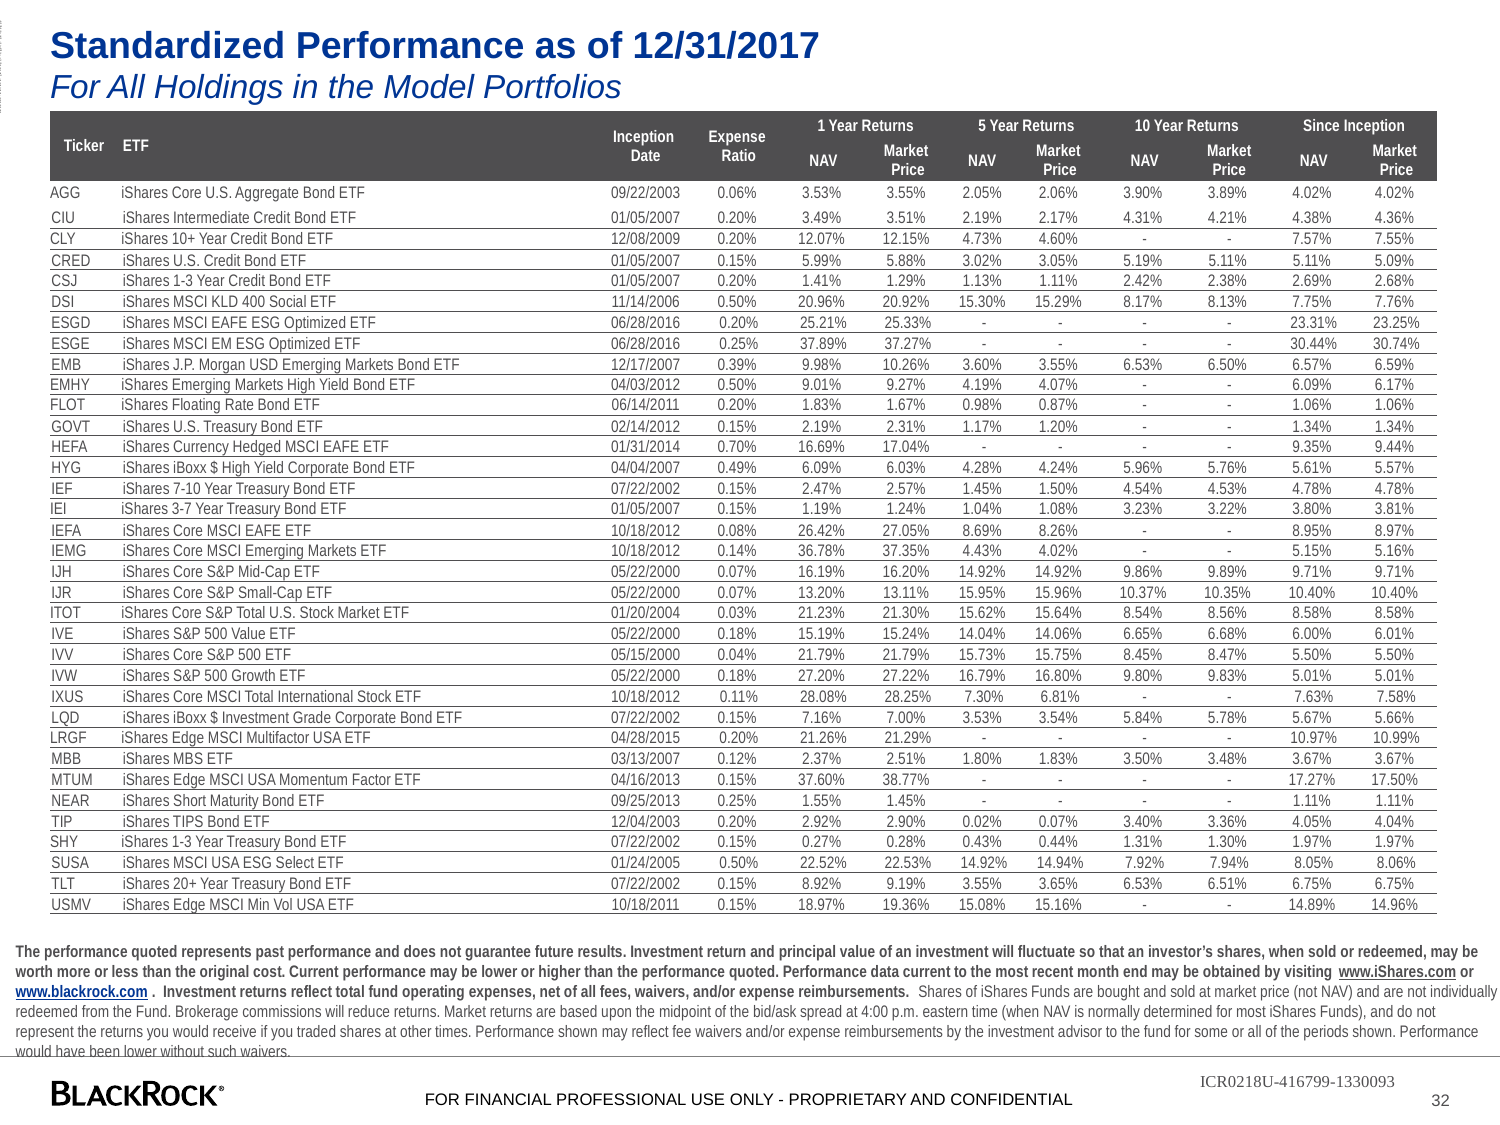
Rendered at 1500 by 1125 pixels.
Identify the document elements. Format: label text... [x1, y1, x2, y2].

table_cell 21.30% [866, 603, 950, 622]
table_cell iShares 10+ Year Credit Bond ETF [121, 229, 595, 249]
table_cell - [1187, 728, 1272, 747]
table_cell 14.06% [1018, 623, 1103, 643]
table_cell IEF [50, 478, 121, 498]
table_cell 2.31% [866, 416, 950, 435]
table_cell iShares 20+ Year Treasury Bond ETF [121, 873, 595, 893]
table_cell - [1187, 333, 1272, 353]
table_cell 0.12% [697, 748, 781, 768]
table_cell 3.54% [1018, 707, 1103, 727]
table_cell 0.98% [950, 395, 1018, 415]
table_cell iShares Core MSCI Emerging Markets ETF [121, 540, 595, 560]
table_cell 0.27% [781, 831, 866, 851]
table_cell iShares 1-3 Year Credit Bond ETF [121, 270, 595, 290]
table_cell - [1187, 375, 1272, 394]
table_cell 7.94% [1187, 852, 1272, 872]
table_cell 04/04/2007 [595, 457, 697, 477]
table_cell 0.11% [697, 686, 781, 706]
table_cell MTUM [50, 769, 121, 789]
table_cell 6.53% [1103, 354, 1187, 374]
table_cell 4.02% [1018, 540, 1103, 560]
table_cell iShares Core U.S. Aggregate Bond ETF [121, 181, 595, 205]
table_cell 0.07% [697, 582, 781, 602]
table_cell 1.20% [1018, 416, 1103, 435]
table_cell 01/20/2004 [595, 603, 697, 622]
table_cell 5.09% [1356, 250, 1437, 269]
table_cell 1.11% [1356, 790, 1437, 810]
table_cell 1.34% [1272, 416, 1356, 435]
table_cell 5.11% [1187, 250, 1272, 269]
table_cell Market Price [866, 140, 950, 181]
table_cell 4.73% [950, 229, 1018, 249]
table_cell 1.50% [1018, 478, 1103, 498]
table_cell 10.26% [866, 354, 950, 374]
table_cell 3.60% [950, 354, 1018, 374]
table_cell ESGD [50, 312, 121, 332]
table_cell NAV [950, 140, 1018, 181]
table_cell 1.17% [950, 416, 1018, 435]
table_cell 09/22/2003 [595, 181, 697, 205]
table_cell 8.13% [1187, 291, 1272, 311]
table_cell - [1103, 519, 1187, 539]
table_cell 0.20% [697, 229, 781, 249]
table_cell - [1187, 395, 1272, 415]
table_cell IJH [50, 561, 121, 581]
table_cell EMB [50, 354, 121, 374]
table_cell 0.15% [697, 250, 781, 269]
table_cell 3.55% [950, 873, 1018, 893]
table_header Expense Ratio [697, 111, 781, 181]
table_cell 5.57% [1356, 457, 1437, 477]
table_cell EMHY [50, 375, 121, 394]
table_cell 36.78% [781, 540, 866, 560]
table_cell 13.20% [781, 582, 866, 602]
table_cell 1.97% [1356, 831, 1437, 851]
table_cell 30.44% [1272, 333, 1356, 353]
table_cell 5.15% [1272, 540, 1356, 560]
table_cell iShares Intermediate Credit Bond ETF [121, 205, 595, 228]
table_cell 2.42% [1103, 270, 1187, 290]
table_cell - [1018, 728, 1103, 747]
table_cell 12/17/2007 [595, 354, 697, 374]
table_cell 0.20% [697, 270, 781, 290]
table_cell 3.81% [1356, 499, 1437, 518]
table_cell 15.75% [1018, 644, 1103, 664]
table_cell 01/24/2005 [595, 852, 697, 872]
table_cell - [1187, 686, 1272, 706]
table_cell 10.40% [1356, 582, 1437, 602]
table_cell 6.09% [1272, 375, 1356, 394]
table_cell 3.67% [1272, 748, 1356, 768]
table_cell 8.05% [1272, 852, 1356, 872]
table_cell 0.15% [697, 769, 781, 789]
table_cell HEFA [50, 436, 121, 456]
table_cell NAV [1103, 140, 1187, 181]
table_cell 15.73% [950, 644, 1018, 664]
table_cell - [1187, 769, 1272, 789]
table_cell 9.01% [781, 375, 866, 394]
table_cell 6.57% [1272, 354, 1356, 374]
table_cell 1.31% [1103, 831, 1187, 851]
table_cell 6.09% [781, 457, 866, 477]
table_cell CIU [50, 205, 121, 228]
table_cell 3.89% [1187, 181, 1272, 205]
table_cell 0.15% [697, 416, 781, 435]
table_cell CRED [50, 250, 121, 269]
table_cell 04/28/2015 [595, 728, 697, 747]
table_cell iShares S&P 500 Value ETF [121, 623, 595, 643]
table_cell 10.97% [1272, 728, 1356, 747]
table_cell 1.83% [1018, 748, 1103, 768]
table_cell 10.99% [1356, 728, 1437, 747]
table_cell LRGF [50, 728, 121, 747]
table_cell 22.53% [866, 852, 950, 872]
table_cell 6.65% [1103, 623, 1187, 643]
table_cell 8.92% [781, 873, 866, 893]
table_cell iShares MBS ETF [121, 748, 595, 768]
table_header 5 Year Returns [950, 111, 1103, 139]
table_cell 14.04% [950, 623, 1018, 643]
table_cell - [1187, 540, 1272, 560]
table_cell - [1103, 686, 1187, 706]
table_cell 7.16% [781, 707, 866, 727]
table_cell 5.66% [1356, 707, 1437, 727]
table_cell iShares Currency Hedged MSCI EAFE ETF [121, 436, 595, 456]
table_cell - [1018, 769, 1103, 789]
table_cell 2.19% [950, 205, 1018, 228]
table_cell ITOT [50, 603, 121, 622]
table_cell - [1103, 375, 1187, 394]
table_cell 14.89% [1272, 894, 1356, 913]
table_cell 0.20% [697, 811, 781, 830]
table_cell 0.14% [697, 540, 781, 560]
table_cell 7.00% [866, 707, 950, 727]
table_cell - [1018, 333, 1103, 353]
table_cell 5.01% [1356, 665, 1437, 685]
table_cell 1.45% [866, 790, 950, 810]
table_cell 03/13/2007 [595, 748, 697, 768]
table_cell iShares Edge MSCI USA Momentum Factor ETF [121, 769, 595, 789]
table_cell 38.77% [866, 769, 950, 789]
table_cell 14.96% [1356, 894, 1437, 913]
table_cell 28.25% [866, 686, 950, 706]
table_cell NAV [781, 140, 866, 181]
table_cell 2.37% [781, 748, 866, 768]
table_cell 10.35% [1187, 582, 1272, 602]
table_cell - [950, 436, 1018, 456]
table_cell 14.92% [950, 561, 1018, 581]
table_cell 0.18% [697, 665, 781, 685]
table_cell 8.95% [1272, 519, 1356, 539]
table_cell 17.04% [866, 436, 950, 456]
table_cell 3.55% [1018, 354, 1103, 374]
table_cell iShares Core MSCI Total International Stock ETF [121, 686, 595, 706]
table_cell 4.31% [1103, 205, 1187, 228]
table_cell iShares iBoxx $ High Yield Corporate Bond ETF [121, 457, 595, 477]
table_cell 7.58% [1356, 686, 1437, 706]
table_cell 1.08% [1018, 499, 1103, 518]
table_cell 1.04% [950, 499, 1018, 518]
table_cell 8.97% [1356, 519, 1437, 539]
table_cell 2.17% [1018, 205, 1103, 228]
table_cell LQD [50, 707, 121, 727]
table_cell SUSA [50, 852, 121, 872]
table_cell - [1018, 790, 1103, 810]
table_cell 4.38% [1272, 205, 1356, 228]
table_cell TLT [50, 873, 121, 893]
table_header Inception Date [595, 111, 697, 181]
table_cell 4.78% [1272, 478, 1356, 498]
table_cell 8.58% [1356, 603, 1437, 622]
table_cell 7.75% [1272, 291, 1356, 311]
table_cell iShares Core S&P Small-Cap ETF [121, 582, 595, 602]
table_cell 12.07% [781, 229, 866, 249]
table_cell 37.35% [866, 540, 950, 560]
table_cell Market Price [1356, 140, 1437, 181]
table_cell iShares 3-7 Year Treasury Bond ETF [121, 499, 595, 518]
table_cell 3.49% [781, 205, 866, 228]
table_cell iShares TIPS Bond ETF [121, 811, 595, 830]
table_cell 10/18/2012 [595, 686, 697, 706]
table_cell - [1103, 728, 1187, 747]
table_cell 4.19% [950, 375, 1018, 394]
table_cell 1.06% [1272, 395, 1356, 415]
table_cell 26.42% [781, 519, 866, 539]
table_cell - [1103, 540, 1187, 560]
table_cell - [950, 728, 1018, 747]
table_cell 9.80% [1103, 665, 1187, 685]
table_cell - [1103, 395, 1187, 415]
table_cell 0.44% [1018, 831, 1103, 851]
table_cell 14.94% [1018, 852, 1103, 872]
table_cell 22.52% [781, 852, 866, 872]
table_cell 15.96% [1018, 582, 1103, 602]
table_cell CSJ [50, 270, 121, 290]
table_cell 37.27% [866, 333, 950, 353]
table_cell 2.38% [1187, 270, 1272, 290]
table_cell 7.63% [1272, 686, 1356, 706]
table_cell 4.07% [1018, 375, 1103, 394]
table_cell 15.08% [950, 894, 1018, 913]
table_cell 5.11% [1272, 250, 1356, 269]
table_cell 3.67% [1356, 748, 1437, 768]
table_cell 21.23% [781, 603, 866, 622]
table_cell iShares 7-10 Year Treasury Bond ETF [121, 478, 595, 498]
table_cell 7.92% [1103, 852, 1187, 872]
table_cell iShares U.S. Treasury Bond ETF [121, 416, 595, 435]
table_cell iShares U.S. Credit Bond ETF [121, 250, 595, 269]
table_cell 16.79% [950, 665, 1018, 685]
table_cell MBB [50, 748, 121, 768]
table_cell 4.24% [1018, 457, 1103, 477]
table_cell 6.59% [1356, 354, 1437, 374]
table_cell 3.53% [950, 707, 1018, 727]
table_cell 21.79% [866, 644, 950, 664]
table_cell - [1103, 769, 1187, 789]
table_cell 14.92% [950, 852, 1018, 872]
table_cell 3.02% [950, 250, 1018, 269]
text_box ICR0218U-416799-1330093 [1200, 1070, 1500, 1093]
table_cell 0.50% [697, 852, 781, 872]
table_cell 9.98% [781, 354, 866, 374]
table_cell 2.68% [1356, 270, 1437, 290]
table_header ETF [121, 111, 595, 181]
table_cell 8.26% [1018, 519, 1103, 539]
table_cell IEFA [50, 519, 121, 539]
table_cell iShares Core MSCI EAFE ETF [121, 519, 595, 539]
table_cell 2.57% [866, 478, 950, 498]
table_cell 0.03% [697, 603, 781, 622]
table_cell 9.83% [1187, 665, 1272, 685]
table_cell 2.19% [781, 416, 866, 435]
table_cell 0.50% [697, 291, 781, 311]
table_cell NEAR [50, 790, 121, 810]
table_cell iShares Edge MSCI Multifactor USA ETF [121, 728, 595, 747]
table_cell 0.20% [697, 205, 781, 228]
table_cell 1.97% [1272, 831, 1356, 851]
table_cell TIP [50, 811, 121, 830]
table_cell - [1187, 436, 1272, 456]
table_cell 07/22/2002 [595, 831, 697, 851]
table_cell 0.18% [697, 623, 781, 643]
text_box The performance quoted represents past performance and does not guarantee future results. Investment return and principal value of an investment will fluctuate so that an investor’s shares, when sold or redeemed, may be worth more or less than the original cost. Current performance may be lower or higher than the performance quoted. Performance data current to the most recent month end may be obtained by visiting www.iShares.com or www.blackrock.com . Investment returns reflect total fund operating expenses, net of all fees, waivers, and/or expense reimbursements. Shares of iShares Funds are bought and sold at market price (not NAV) and are not individually redeemed from the Fund. Brokerage commissions will reduce returns. Market returns are based upon the midpoint of the bid/ask spread at 4:00 p.m. eastern time (when NAV is normally determined for most iShares Funds), and do not represent the returns you would receive if you traded shares at other times. Performance shown may reflect fee waivers and/or expense reimbursements by the investment advisor to the fund for some or all of the periods shown. Performance would have been lower without such waivers. [15, 941, 1500, 1077]
table_cell - [950, 790, 1018, 810]
table_cell 4.02% [1356, 181, 1437, 205]
table_cell 0.70% [697, 436, 781, 456]
table_cell 20.92% [866, 291, 950, 311]
table_cell 05/22/2000 [595, 582, 697, 602]
table_cell - [950, 312, 1018, 332]
table_cell 3.80% [1272, 499, 1356, 518]
table_cell 4.54% [1103, 478, 1187, 498]
table_cell HYG [50, 457, 121, 477]
table_cell - [1103, 790, 1187, 810]
table_cell 0.08% [697, 519, 781, 539]
table_cell 3.48% [1187, 748, 1272, 768]
table_cell 2.47% [781, 478, 866, 498]
table_cell 1.83% [781, 395, 866, 415]
table_cell 1.06% [1356, 395, 1437, 415]
table_cell 09/25/2013 [595, 790, 697, 810]
table_cell NAV [1272, 140, 1356, 181]
table_cell 05/15/2000 [595, 644, 697, 664]
table_cell iShares iBoxx $ Investment Grade Corporate Bond ETF [121, 707, 595, 727]
table_cell iShares MSCI KLD 400 Social ETF [121, 291, 595, 311]
table_cell 5.88% [866, 250, 950, 269]
table_cell iShares Core S&P Mid-Cap ETF [121, 561, 595, 581]
table_cell USMV [50, 894, 121, 913]
table_cell 05/22/2000 [595, 623, 697, 643]
table_cell 15.29% [1018, 291, 1103, 311]
table_cell iShares Core S&P 500 ETF [121, 644, 595, 664]
table_cell 3.90% [1103, 181, 1187, 205]
table_cell 01/31/2014 [595, 436, 697, 456]
table_cell - [1018, 312, 1103, 332]
table_cell 05/22/2000 [595, 561, 697, 581]
table_cell 10/18/2011 [595, 894, 697, 913]
table_cell 27.05% [866, 519, 950, 539]
table_cell 1.24% [866, 499, 950, 518]
table_cell 0.20% [697, 728, 781, 747]
table_cell 37.89% [781, 333, 866, 353]
table_cell 8.56% [1187, 603, 1272, 622]
table_cell - [1187, 229, 1272, 249]
table_cell - [1103, 416, 1187, 435]
table_cell 6.75% [1356, 873, 1437, 893]
table_cell - [1187, 519, 1272, 539]
table_cell - [1187, 312, 1272, 332]
table_cell 9.35% [1272, 436, 1356, 456]
table_cell FLOT [50, 395, 121, 415]
table_cell 01/05/2007 [595, 270, 697, 290]
table_cell 28.08% [781, 686, 866, 706]
table_cell 37.60% [781, 769, 866, 789]
table_cell 16.80% [1018, 665, 1103, 685]
table_cell iShares 1-3 Year Treasury Bond ETF [121, 831, 595, 851]
table_cell 4.43% [950, 540, 1018, 560]
table_cell 8.69% [950, 519, 1018, 539]
table_cell 5.84% [1103, 707, 1187, 727]
table_cell 15.24% [866, 623, 950, 643]
table_cell 5.50% [1272, 644, 1356, 664]
table_cell iShares Short Maturity Bond ETF [121, 790, 595, 810]
table_cell 3.05% [1018, 250, 1103, 269]
table_cell 6.50% [1187, 354, 1272, 374]
table_cell 7.76% [1356, 291, 1437, 311]
table_cell - [1187, 416, 1272, 435]
table_cell 15.64% [1018, 603, 1103, 622]
table_cell 15.19% [781, 623, 866, 643]
table_cell 3.23% [1103, 499, 1187, 518]
table_cell 9.89% [1187, 561, 1272, 581]
table_cell 9.71% [1356, 561, 1437, 581]
table_cell - [1187, 894, 1272, 913]
table_cell 9.71% [1272, 561, 1356, 581]
table_cell - [1103, 436, 1187, 456]
table_cell 0.87% [1018, 395, 1103, 415]
table_cell 5.16% [1356, 540, 1437, 560]
table_cell 4.78% [1356, 478, 1437, 498]
table_cell 3.53% [781, 181, 866, 205]
slide_number 32 [1388, 1093, 1450, 1118]
table_cell 6.68% [1187, 623, 1272, 643]
table_cell GOVT [50, 416, 121, 435]
table_cell 0.50% [697, 375, 781, 394]
table_cell 2.90% [866, 811, 950, 830]
table_cell 1.34% [1356, 416, 1437, 435]
table_cell 3.65% [1018, 873, 1103, 893]
table_cell 0.39% [697, 354, 781, 374]
table_cell - [1103, 894, 1187, 913]
table_cell 10.40% [1272, 582, 1356, 602]
table_cell 6.03% [866, 457, 950, 477]
table_cell 30.74% [1356, 333, 1437, 353]
table_cell 4.04% [1356, 811, 1437, 830]
table_cell 17.50% [1356, 769, 1437, 789]
table_cell 6.75% [1272, 873, 1356, 893]
table_cell 11/14/2006 [595, 291, 697, 311]
table_cell 5.96% [1103, 457, 1187, 477]
table_cell 1.45% [950, 478, 1018, 498]
table_cell 0.02% [950, 811, 1018, 830]
table_cell 7.55% [1356, 229, 1437, 249]
table_cell 06/14/2011 [595, 395, 697, 415]
table_cell 3.50% [1103, 748, 1187, 768]
table_cell 1.55% [781, 790, 866, 810]
table_cell 0.07% [1018, 811, 1103, 830]
table_cell iShares Emerging Markets High Yield Bond ETF [121, 375, 595, 394]
table_cell 01/05/2007 [595, 250, 697, 269]
table_cell 2.06% [1018, 181, 1103, 205]
table_cell iShares S&P 500 Growth ETF [121, 665, 595, 685]
table_cell 07/22/2002 [595, 707, 697, 727]
table_cell 06/28/2016 [595, 333, 697, 353]
table_cell 4.53% [1187, 478, 1272, 498]
table_cell 18.97% [781, 894, 866, 913]
table_cell 9.19% [866, 873, 950, 893]
table_cell 07/22/2002 [595, 873, 697, 893]
table_cell 8.17% [1103, 291, 1187, 311]
table_cell 4.21% [1187, 205, 1272, 228]
table_cell 07/22/2002 [595, 478, 697, 498]
table_cell IVV [50, 644, 121, 664]
table_cell 16.20% [866, 561, 950, 581]
table_header Since Inception [1272, 111, 1437, 139]
table_cell 2.05% [950, 181, 1018, 205]
table_cell 6.81% [1018, 686, 1103, 706]
table_cell 10/18/2012 [595, 519, 697, 539]
table_cell Market Price [1187, 140, 1272, 181]
table_cell 21.29% [866, 728, 950, 747]
table_cell - [1187, 790, 1272, 810]
table_cell iShares Floating Rate Bond ETF [121, 395, 595, 415]
table_cell 04/16/2013 [595, 769, 697, 789]
table_cell IVE [50, 623, 121, 643]
table_cell 3.51% [866, 205, 950, 228]
table_cell 9.27% [866, 375, 950, 394]
table_cell - [1103, 312, 1187, 332]
table_cell 1.11% [1272, 790, 1356, 810]
table_cell - [1103, 229, 1187, 249]
table_cell 8.47% [1187, 644, 1272, 664]
table_cell 12/08/2009 [595, 229, 697, 249]
table_cell 15.62% [950, 603, 1018, 622]
table_cell 1.19% [781, 499, 866, 518]
table_cell 0.04% [697, 644, 781, 664]
table_cell 15.95% [950, 582, 1018, 602]
table_cell 1.29% [866, 270, 950, 290]
table_cell iShares MSCI USA ESG Select ETF [121, 852, 595, 872]
table_cell iShares MSCI EM ESG Optimized ETF [121, 333, 595, 353]
table_cell 5.67% [1272, 707, 1356, 727]
table_cell 0.15% [697, 873, 781, 893]
table_cell 23.25% [1356, 312, 1437, 332]
table_cell 06/28/2016 [595, 312, 697, 332]
table_cell 0.15% [697, 499, 781, 518]
table_cell 0.28% [866, 831, 950, 851]
table_cell 14.92% [1018, 561, 1103, 581]
table_cell 12/04/2003 [595, 811, 697, 830]
table_cell 4.36% [1356, 205, 1437, 228]
table_cell 5.19% [1103, 250, 1187, 269]
table_cell 5.76% [1187, 457, 1272, 477]
table_cell 3.40% [1103, 811, 1187, 830]
table_cell iShares Edge MSCI Min Vol USA ETF [121, 894, 595, 913]
table_cell 6.51% [1187, 873, 1272, 893]
table_cell 5.01% [1272, 665, 1356, 685]
table_cell 12.15% [866, 229, 950, 249]
table_cell 0.43% [950, 831, 1018, 851]
table_cell - [950, 333, 1018, 353]
table_header Ticker [50, 111, 121, 181]
table_cell 0.15% [697, 478, 781, 498]
table_cell 8.58% [1272, 603, 1356, 622]
table_cell 15.30% [950, 291, 1018, 311]
table_cell 10/18/2012 [595, 540, 697, 560]
table_cell 6.17% [1356, 375, 1437, 394]
table_cell 4.60% [1018, 229, 1103, 249]
table_cell 1.41% [781, 270, 866, 290]
table_cell 9.86% [1103, 561, 1187, 581]
table_cell 0.25% [697, 333, 781, 353]
table_cell - [950, 769, 1018, 789]
table_cell IVW [50, 665, 121, 685]
table_cell 1.11% [1018, 270, 1103, 290]
table_cell IXUS [50, 686, 121, 706]
table_cell 13.11% [866, 582, 950, 602]
table_cell 10.37% [1103, 582, 1187, 602]
table_cell 01/05/2007 [595, 205, 697, 228]
table_cell - [1103, 333, 1187, 353]
table_cell 0.06% [697, 181, 781, 205]
table_cell 04/03/2012 [595, 375, 697, 394]
table_header 10 Year Returns [1103, 111, 1272, 139]
table_cell 0.07% [697, 561, 781, 581]
table_cell 21.79% [781, 644, 866, 664]
table_cell SHY [50, 831, 121, 851]
table_cell 1.30% [1187, 831, 1272, 851]
table_cell 0.25% [697, 790, 781, 810]
table_cell 27.22% [866, 665, 950, 685]
table_cell 15.16% [1018, 894, 1103, 913]
table_cell 0.15% [697, 831, 781, 851]
table_cell 02/14/2012 [595, 416, 697, 435]
table_cell 4.28% [950, 457, 1018, 477]
table_cell 4.05% [1272, 811, 1356, 830]
table_cell 1.13% [950, 270, 1018, 290]
table_cell 3.36% [1187, 811, 1272, 830]
table_cell Market Price [1018, 140, 1103, 181]
table_cell 27.20% [781, 665, 866, 685]
table_cell 17.27% [1272, 769, 1356, 789]
table_cell 6.53% [1103, 873, 1187, 893]
table_cell 8.06% [1356, 852, 1437, 872]
table_cell 1.80% [950, 748, 1018, 768]
table_cell iShares J.P. Morgan USD Emerging Markets Bond ETF [121, 354, 595, 374]
footer FOR FINANCIAL PROFESSIONAL USE ONLY - PROPRIETARY AND CONFIDENTIAL [246, 1081, 1253, 1118]
table_cell 5.78% [1187, 707, 1272, 727]
table_cell 23.31% [1272, 312, 1356, 332]
table_cell 0.15% [697, 707, 781, 727]
table_cell 01/05/2007 [595, 499, 697, 518]
table_cell 3.22% [1187, 499, 1272, 518]
table_cell iShares MSCI EAFE ESG Optimized ETF [121, 312, 595, 332]
title Standardized Performance as of 12/31/2017 For All Holdings in the Model Portfolios [50, 13, 1450, 113]
table_cell 05/22/2000 [595, 665, 697, 685]
table_cell 3.55% [866, 181, 950, 205]
table_cell 7.57% [1272, 229, 1356, 249]
table_cell 9.44% [1356, 436, 1437, 456]
table_cell 4.02% [1272, 181, 1356, 205]
table_cell 2.51% [866, 748, 950, 768]
table_cell 5.99% [781, 250, 866, 269]
table_cell AGG [50, 181, 121, 205]
table_cell 7.30% [950, 686, 1018, 706]
table_cell 25.33% [866, 312, 950, 332]
table_cell 0.49% [697, 457, 781, 477]
table_cell 2.69% [1272, 270, 1356, 290]
table_cell 20.96% [781, 291, 866, 311]
table_cell 2.92% [781, 811, 866, 830]
table_cell 6.01% [1356, 623, 1437, 643]
table_cell ESGE [50, 333, 121, 353]
table_cell 0.20% [697, 395, 781, 415]
table_cell 21.26% [781, 728, 866, 747]
table_cell 19.36% [866, 894, 950, 913]
table_cell 8.54% [1103, 603, 1187, 622]
table_cell 8.45% [1103, 644, 1187, 664]
table_header 1 Year Returns [781, 111, 950, 139]
table_cell IJR [50, 582, 121, 602]
table_cell IEMG [50, 540, 121, 560]
table_cell 16.19% [781, 561, 866, 581]
table_cell 0.20% [697, 312, 781, 332]
table_cell 0.15% [697, 894, 781, 913]
table_cell 1.67% [866, 395, 950, 415]
table_cell 5.61% [1272, 457, 1356, 477]
table_cell - [1018, 436, 1103, 456]
table_cell 5.50% [1356, 644, 1437, 664]
table_cell 6.00% [1272, 623, 1356, 643]
table_cell iShares Core S&P Total U.S. Stock Market ETF [121, 603, 595, 622]
table_cell 16.69% [781, 436, 866, 456]
table_cell IEI [50, 499, 121, 518]
table_cell DSI [50, 291, 121, 311]
table_cell 25.21% [781, 312, 866, 332]
table_cell CLY [50, 229, 121, 249]
